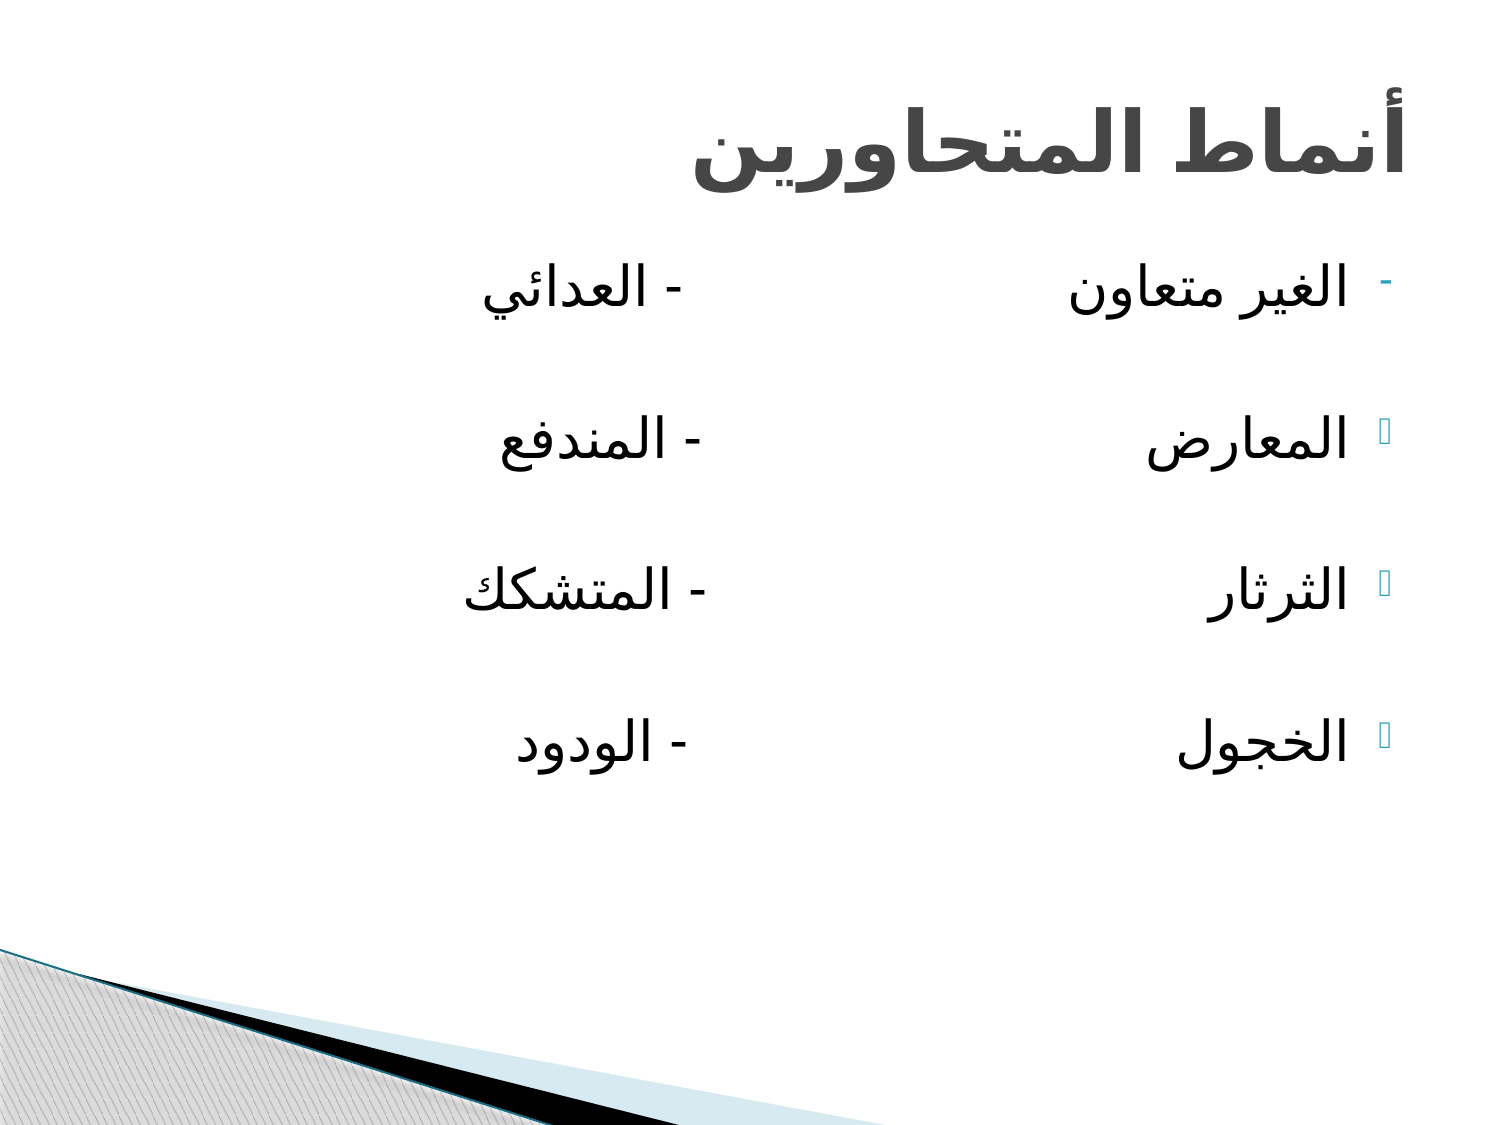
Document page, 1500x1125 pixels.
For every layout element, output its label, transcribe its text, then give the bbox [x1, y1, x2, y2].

list الغير متعاون - العدائي المعارض - المندفع الثرثار - المتشكك الخجول - الودود [75, 243, 1425, 986]
title أنماط المتحاورين [75, 45, 1425, 233]
